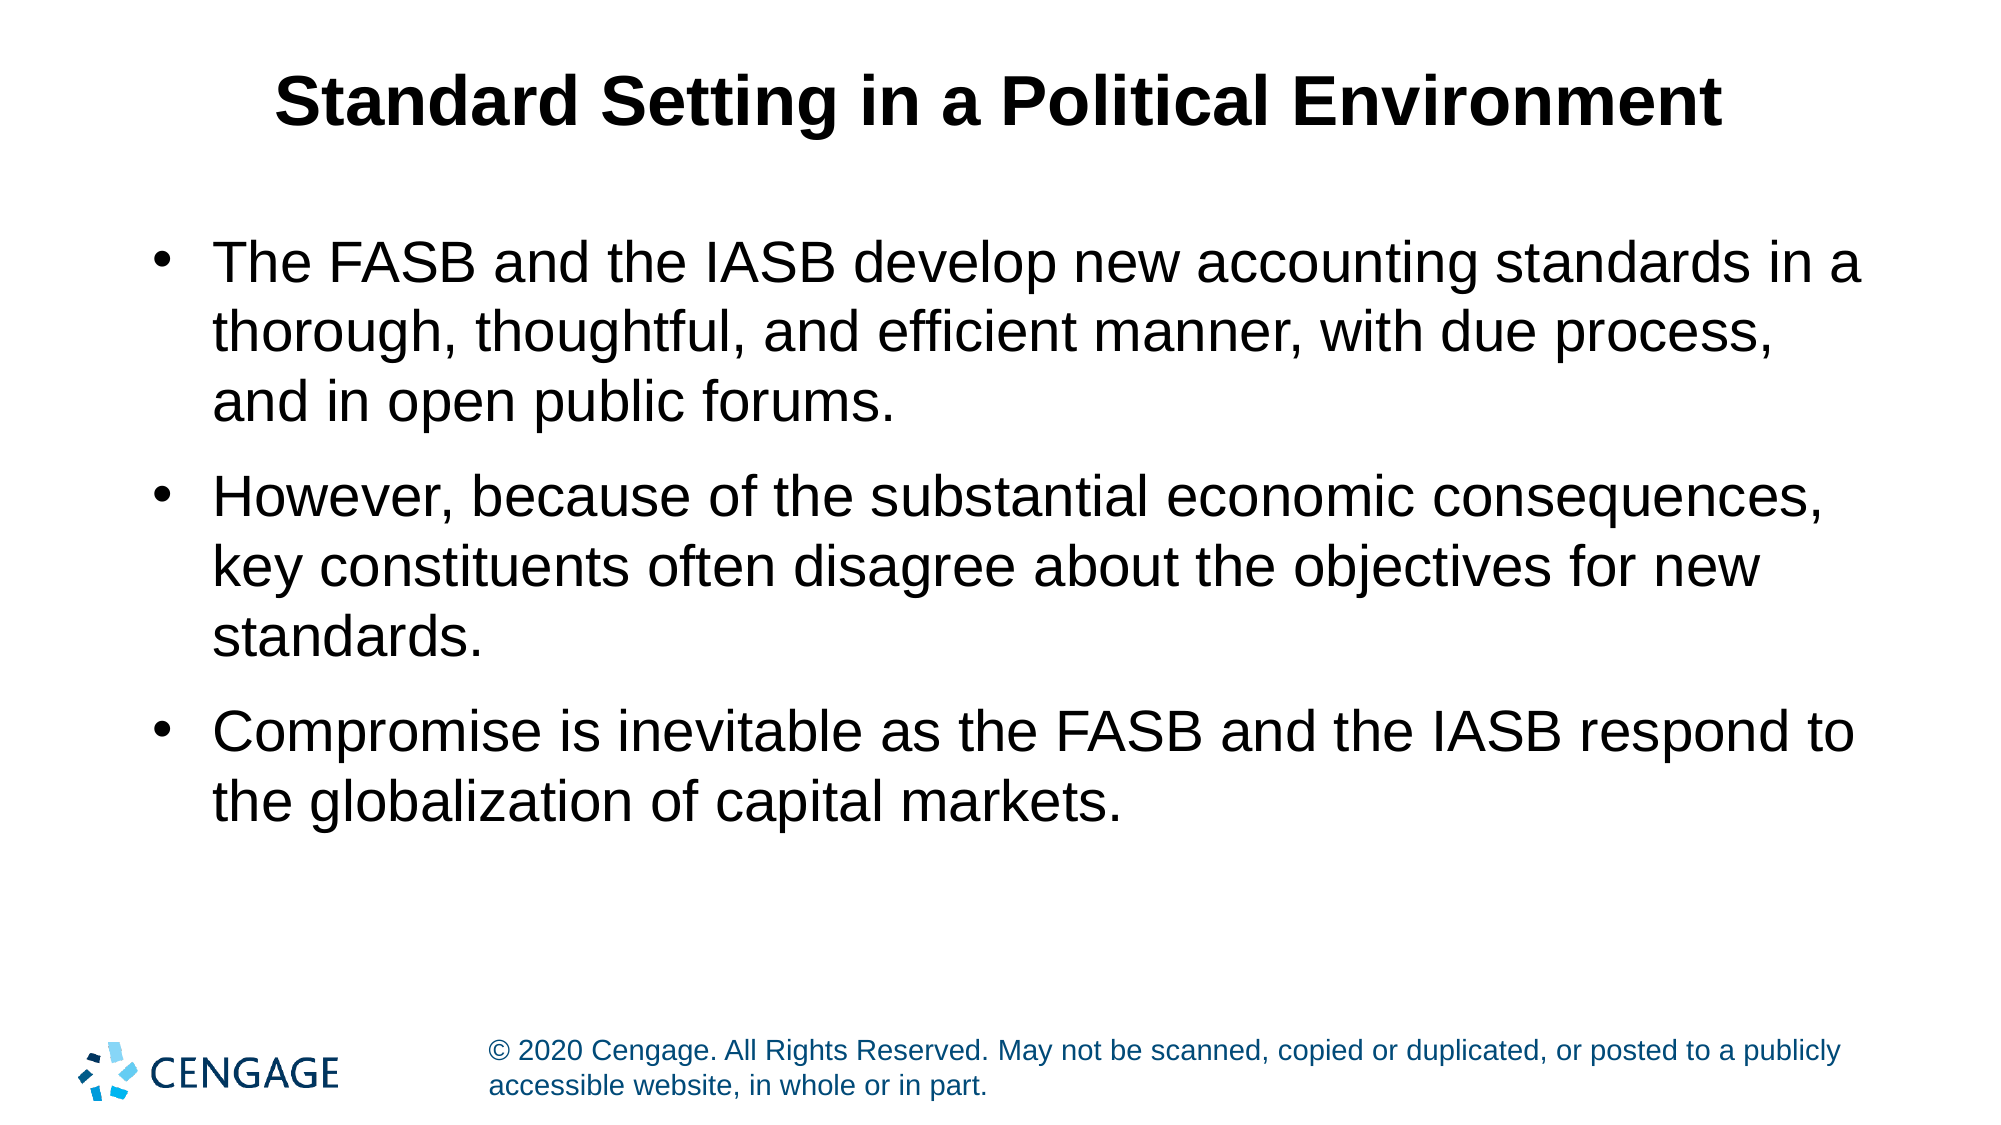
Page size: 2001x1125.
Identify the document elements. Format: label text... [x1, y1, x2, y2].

picture [78, 1042, 338, 1101]
title Standard Setting in a Political Environment [137, 22, 1863, 173]
list The FASB and the IASB develop new accounting standards in a thorough, thoughtful, and efficient manner, with due process, and in open public forums. However, because of the substantial economic consequences, key constituents often disagree about the objectives for new standards. Compromise is inevitable as the FASB and the IASB respond to the globalization of capital markets. [137, 216, 1891, 1022]
